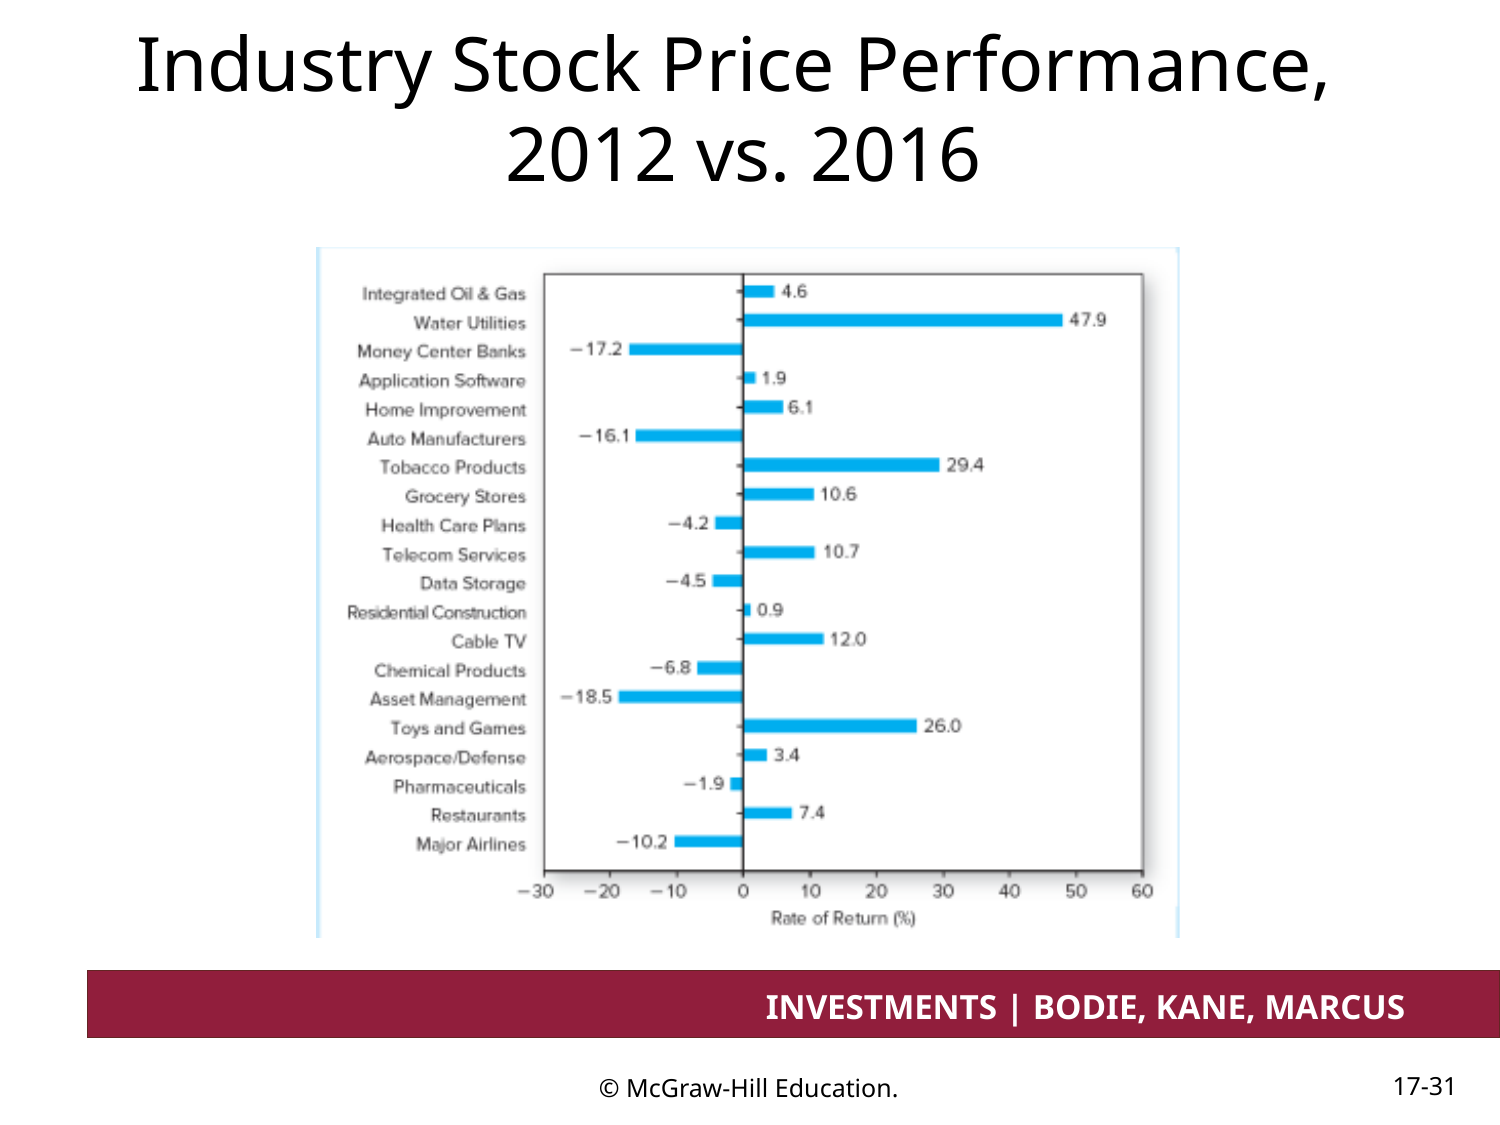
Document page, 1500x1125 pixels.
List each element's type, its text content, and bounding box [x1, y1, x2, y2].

title Industry Stock Price Performance, 2012 vs. 2016 [25, 12, 1463, 200]
picture [315, 246, 1180, 938]
